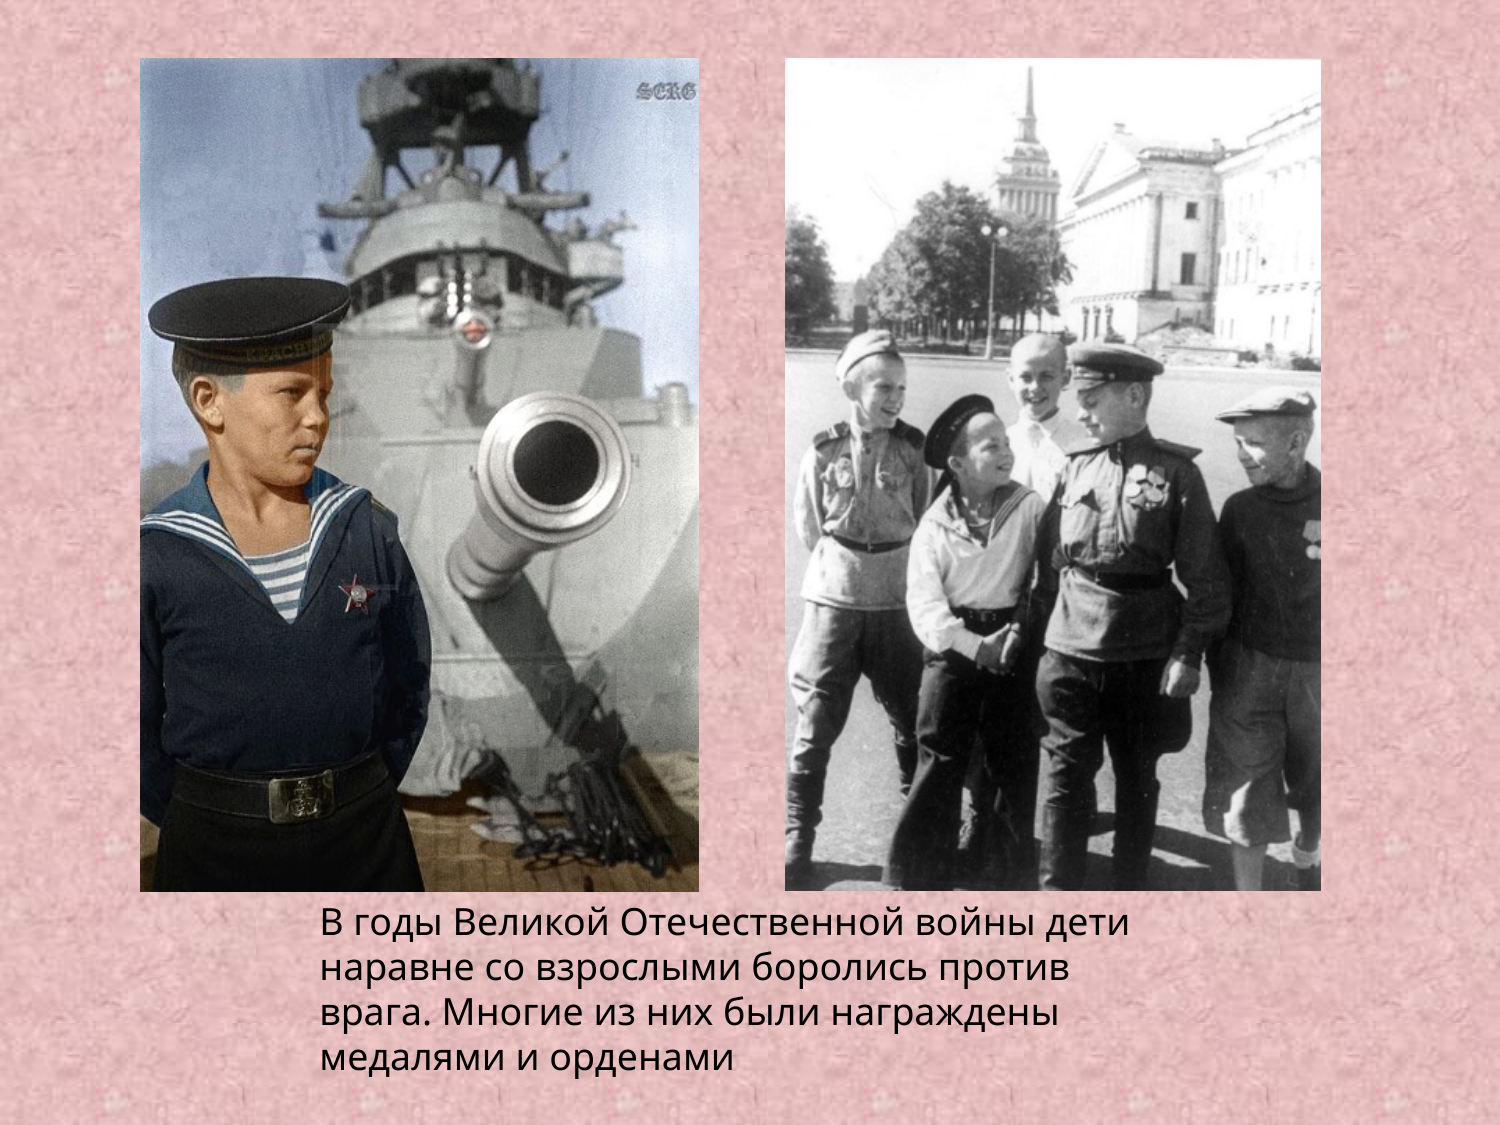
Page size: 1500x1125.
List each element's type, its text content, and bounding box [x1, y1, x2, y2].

picture [0, 0, 1500, 1125]
text_box В годы Великой Отечественной войны дети наравне со взрослыми боролись против врага. Многие из них были награждены медалями и орденами [304, 890, 1196, 1086]
